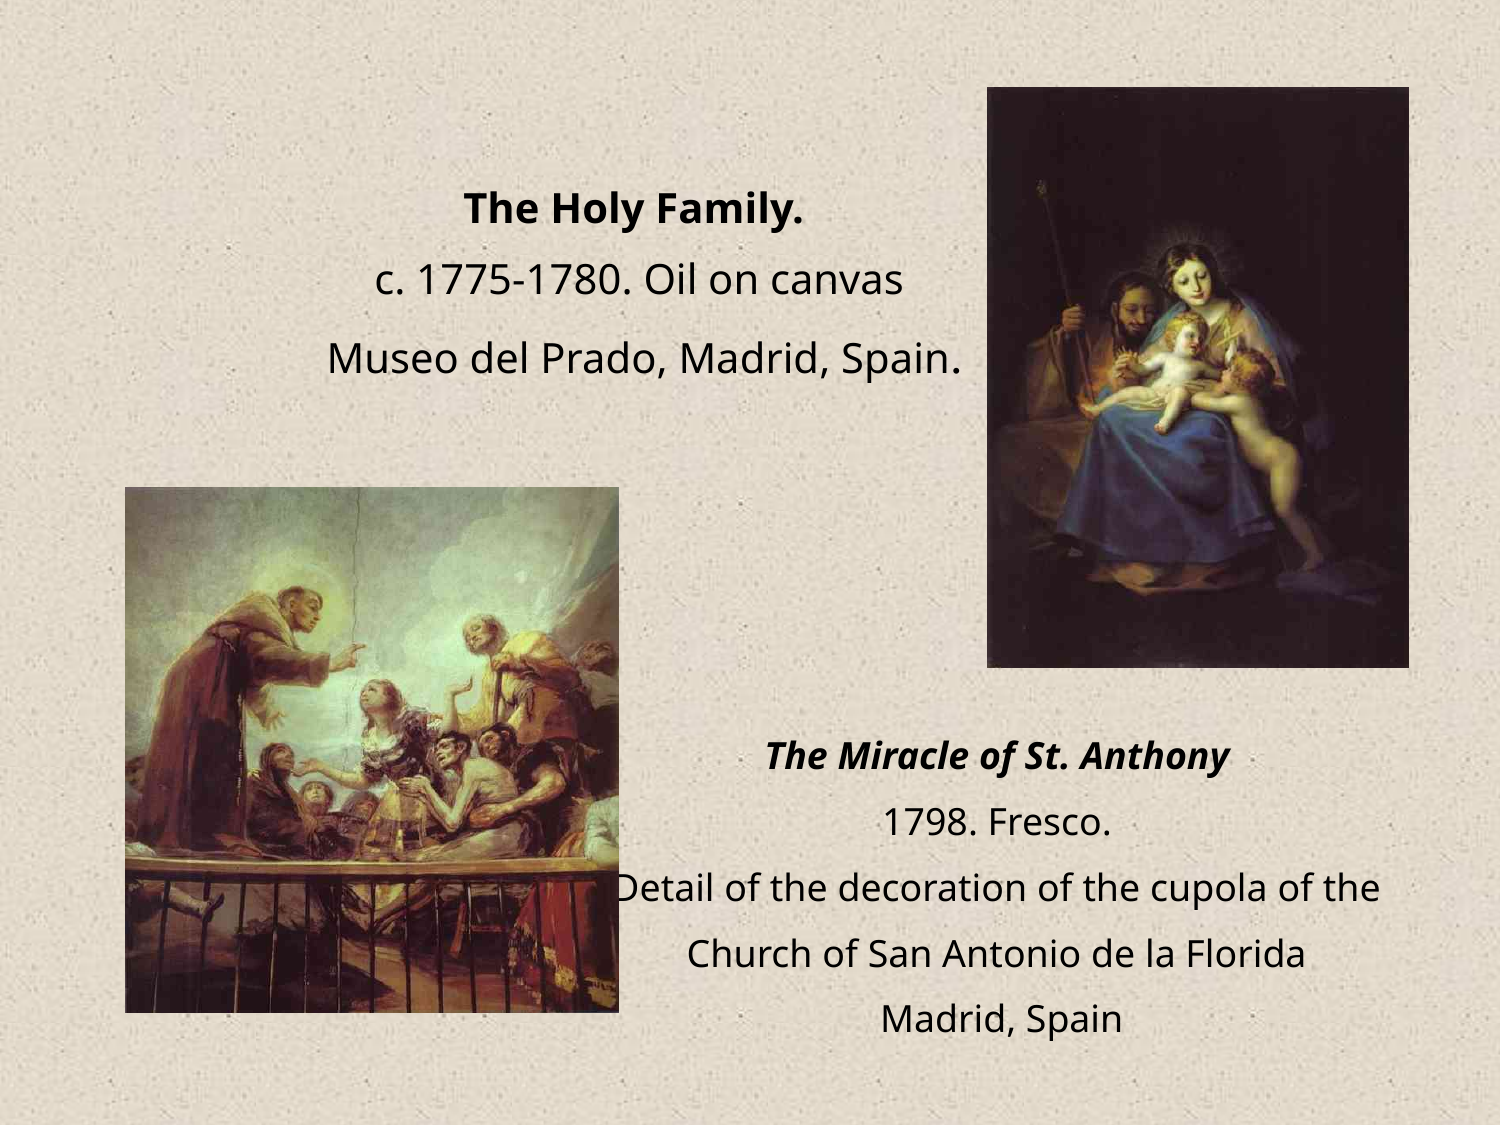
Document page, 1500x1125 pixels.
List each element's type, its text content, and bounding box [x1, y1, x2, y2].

text_box The Holy Family. c. 1775-1780. Oil on canvas Museo del Prado, Madrid, Spain. [301, 174, 978, 392]
text_box The Miracle of St. Anthony 1798. Fresco. Detail of the decoration of the cupola of the Church of San Antonio de la Florida Madrid, Spain [587, 724, 1407, 1048]
picture [0, 0, 1500, 1125]
